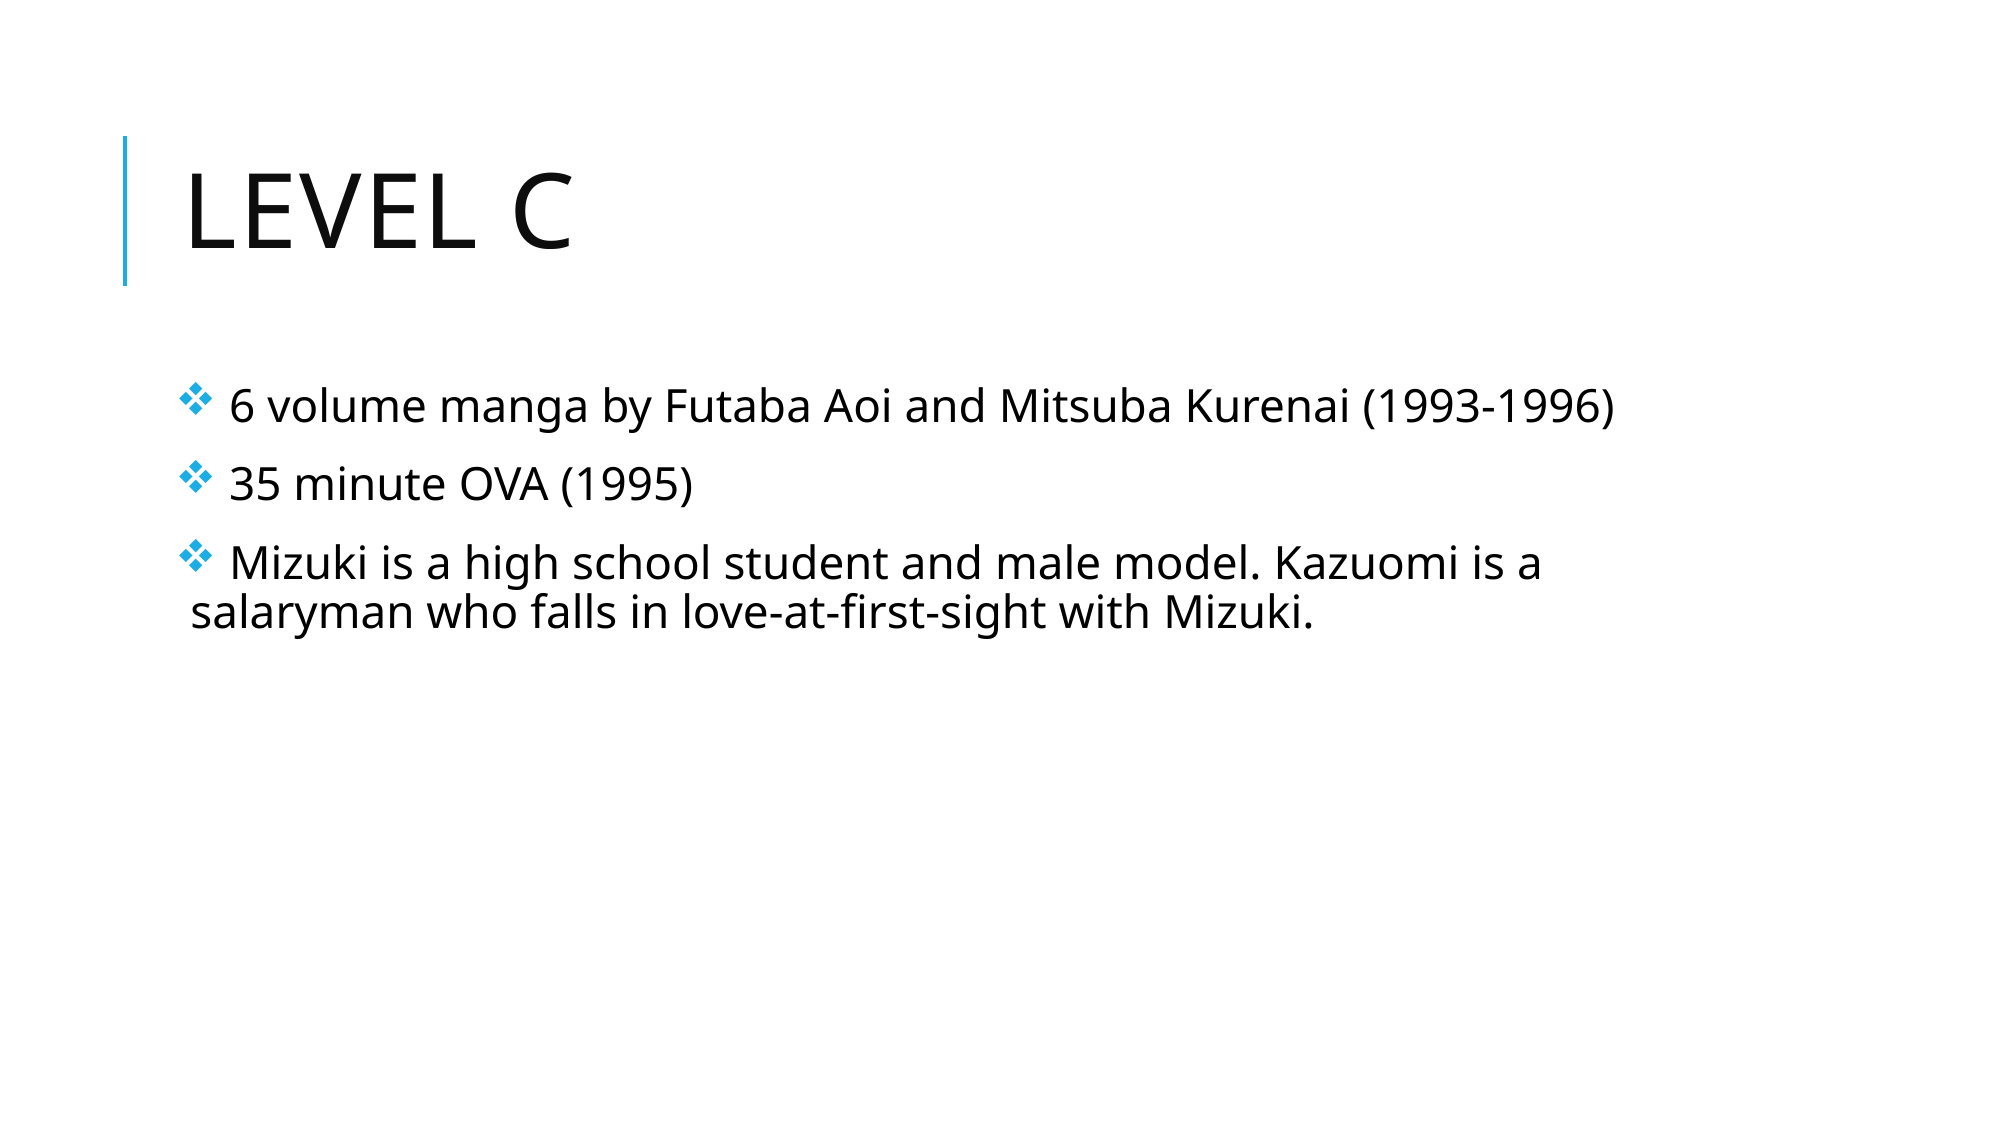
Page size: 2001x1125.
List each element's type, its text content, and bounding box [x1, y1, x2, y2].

title Level C [168, 96, 1763, 342]
list 6 volume manga by Futaba Aoi and Mitsuba Kurenai (1993-1996) 35 minute OVA (1995) Mizuki is a high school student and male model. Kazuomi is a salaryman who falls in love-at-first-sight with Mizuki. [168, 375, 1763, 1035]
